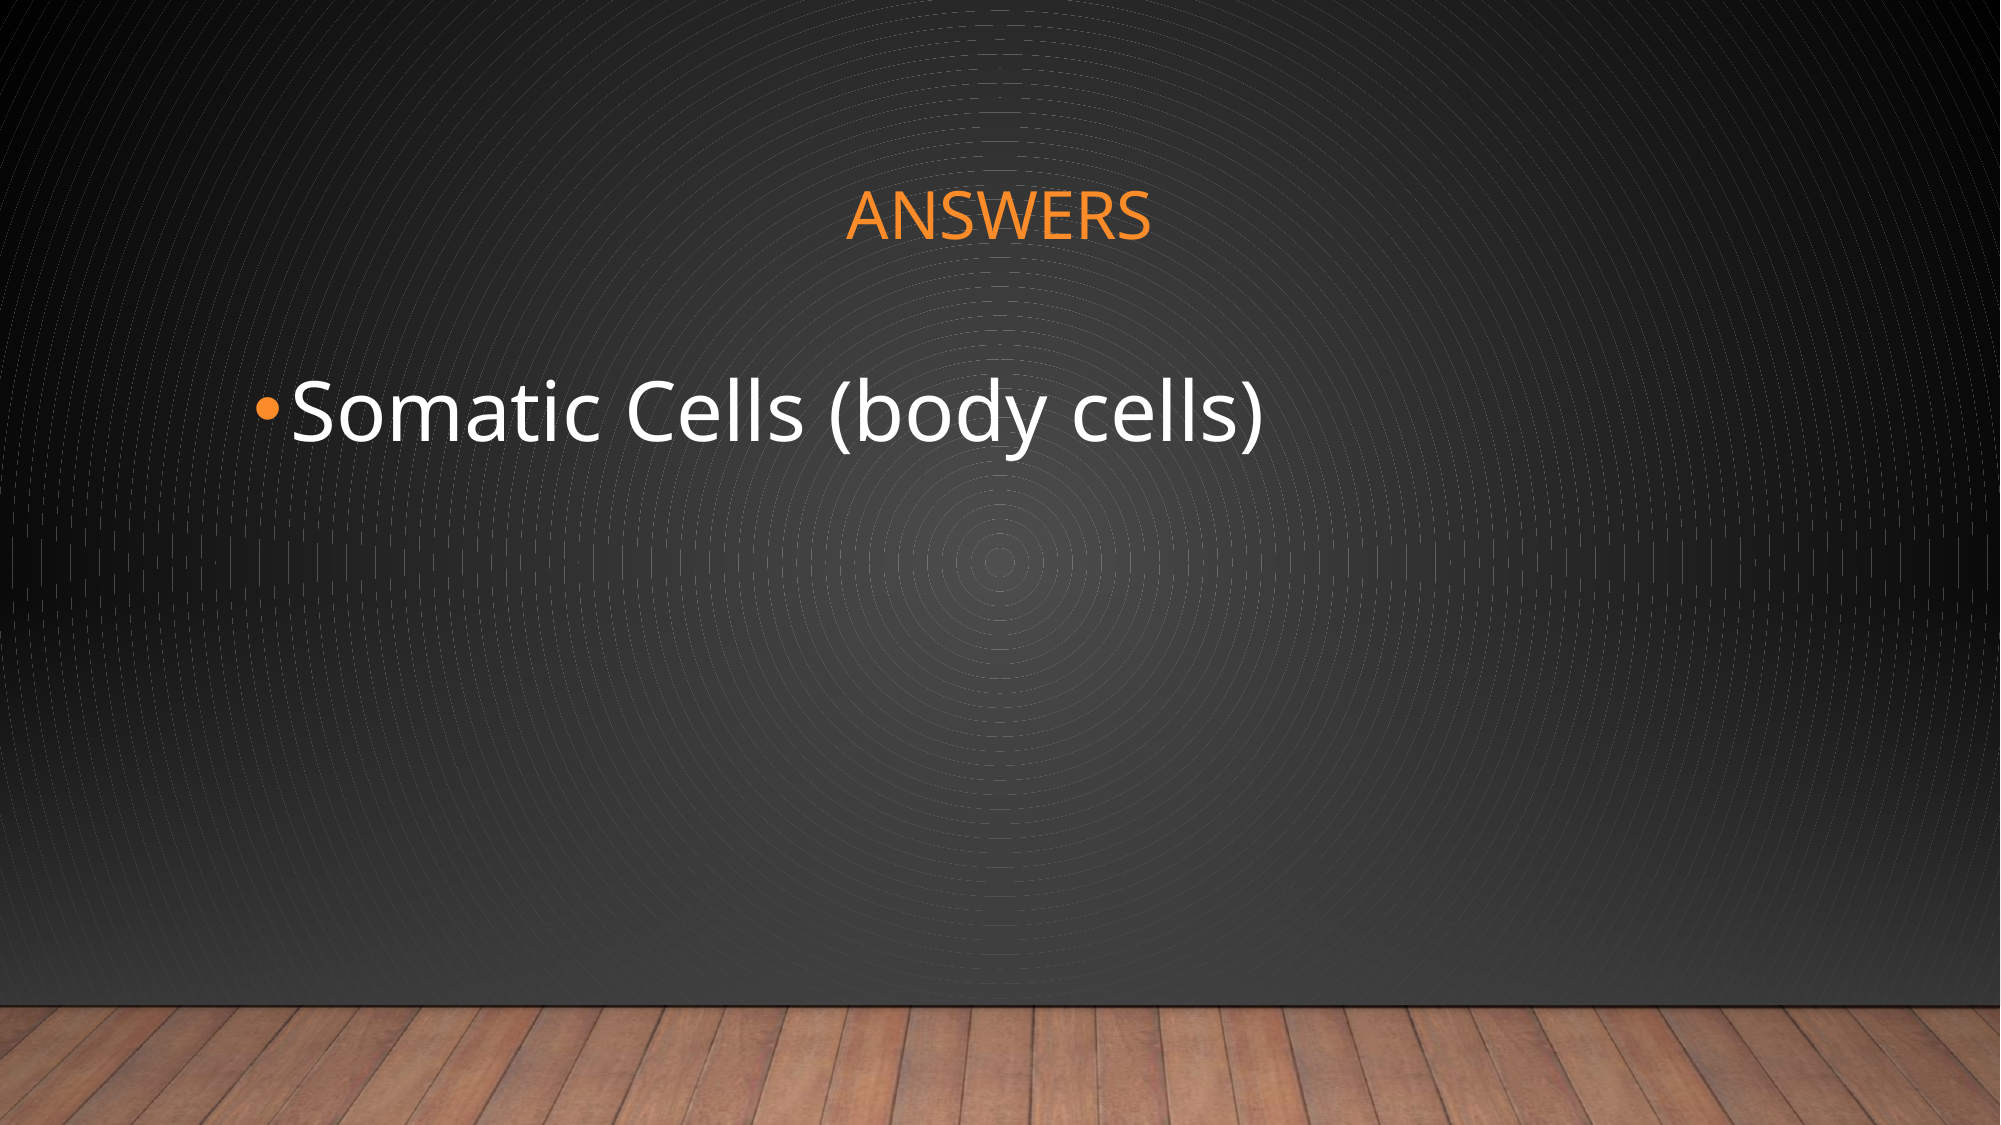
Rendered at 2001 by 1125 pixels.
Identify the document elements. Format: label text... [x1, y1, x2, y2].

list Somatic Cells (body cells) [238, 330, 1763, 897]
title Answers [238, 131, 1763, 305]
picture [0, 1005, 2000, 1125]
